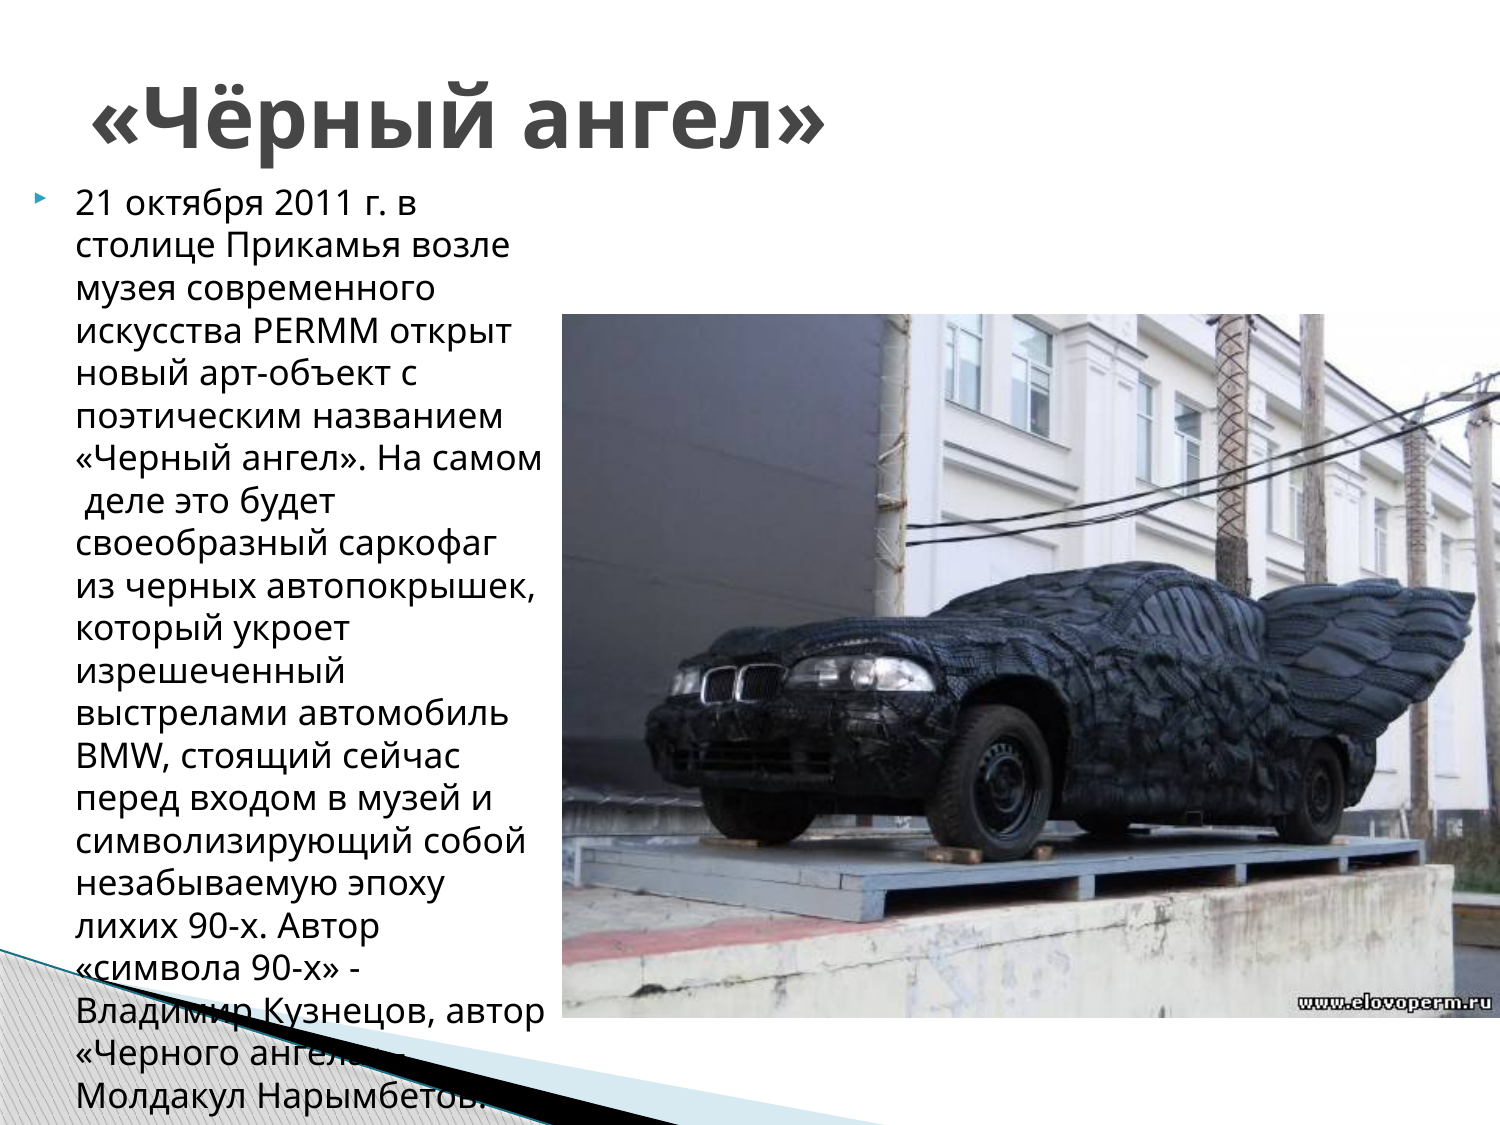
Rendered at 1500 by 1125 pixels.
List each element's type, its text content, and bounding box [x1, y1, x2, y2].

picture [562, 314, 1500, 1018]
list 21 октября 2011 г. в столице Прикамья возле музея современного искусства PERMM открыт новый арт-объект с поэтическим названием «Черный ангел». На самом деле это будет своеобразный саркофаг из черных автопокрышек, который укроет изрешеченный выстрелами автомобиль BMW, стоящий сейчас перед входом в музей и символизирующий собой незабываемую эпоху лихих 90-х. Автор «символа 90-х» - Владимир Кузнецов, автор «Черного ангела» - Молдакул Нарымбетов. [0, 172, 561, 1125]
title «Чёрный ангел» [75, 45, 1425, 185]
